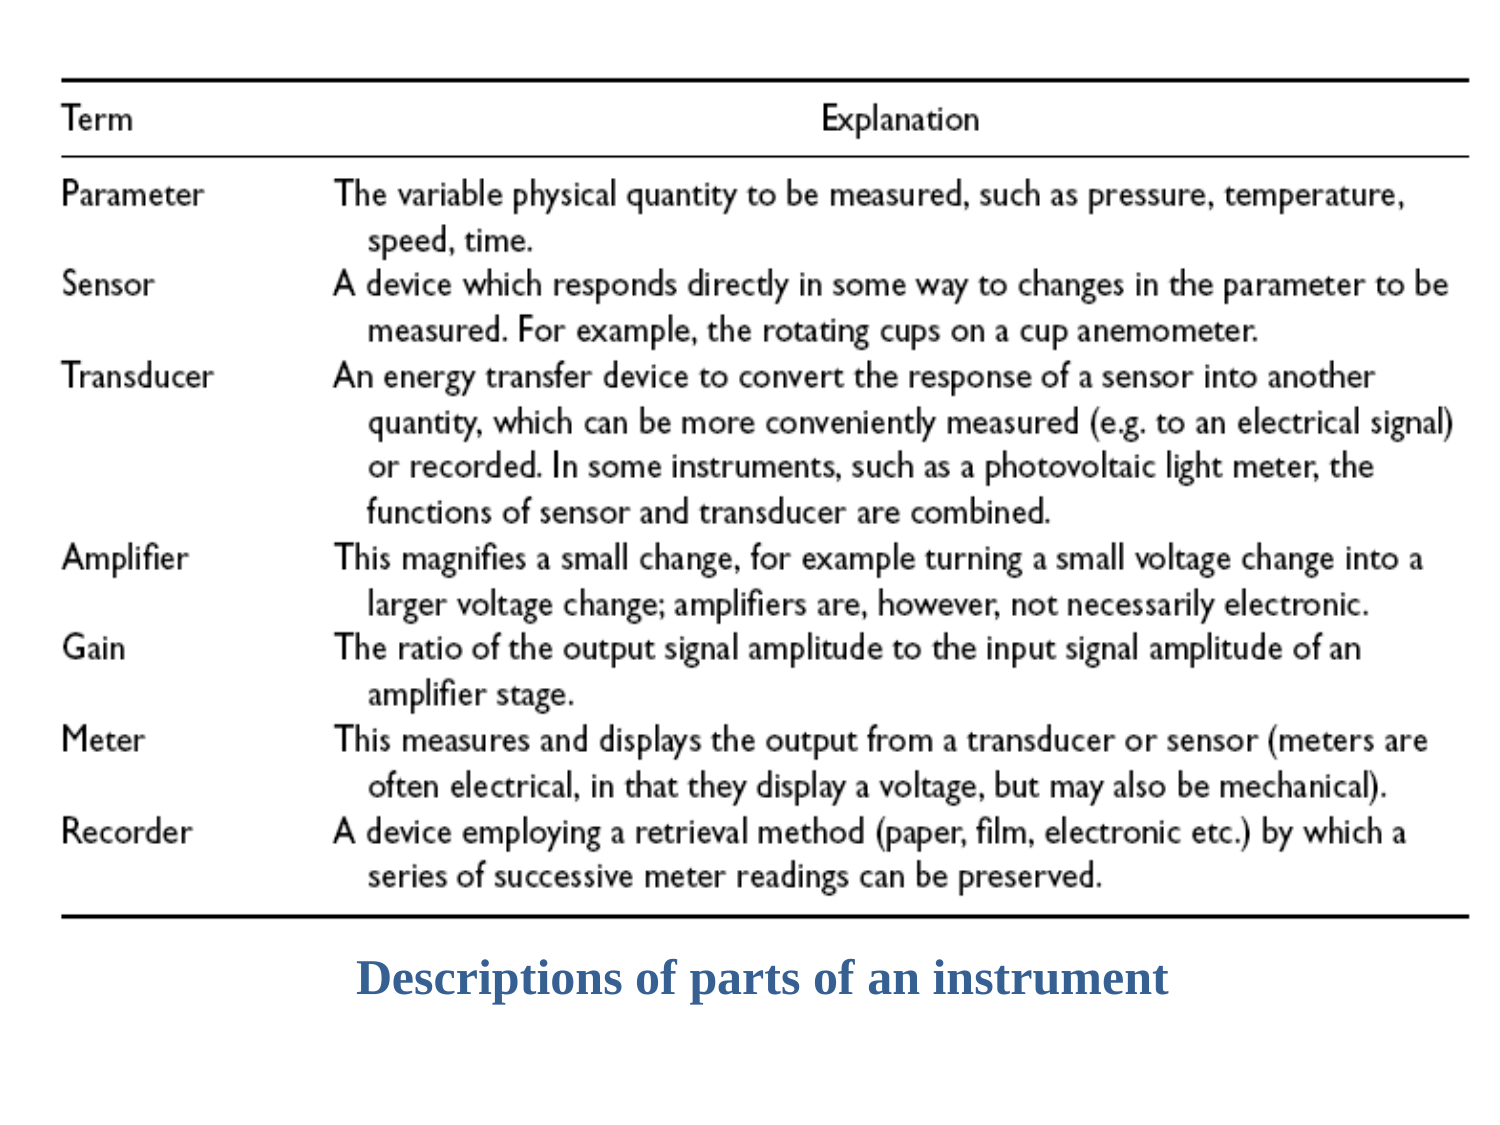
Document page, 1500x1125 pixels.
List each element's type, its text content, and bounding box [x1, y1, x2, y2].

text_box Descriptions of parts of an instrument [341, 946, 1185, 1013]
picture [37, 62, 1484, 938]
